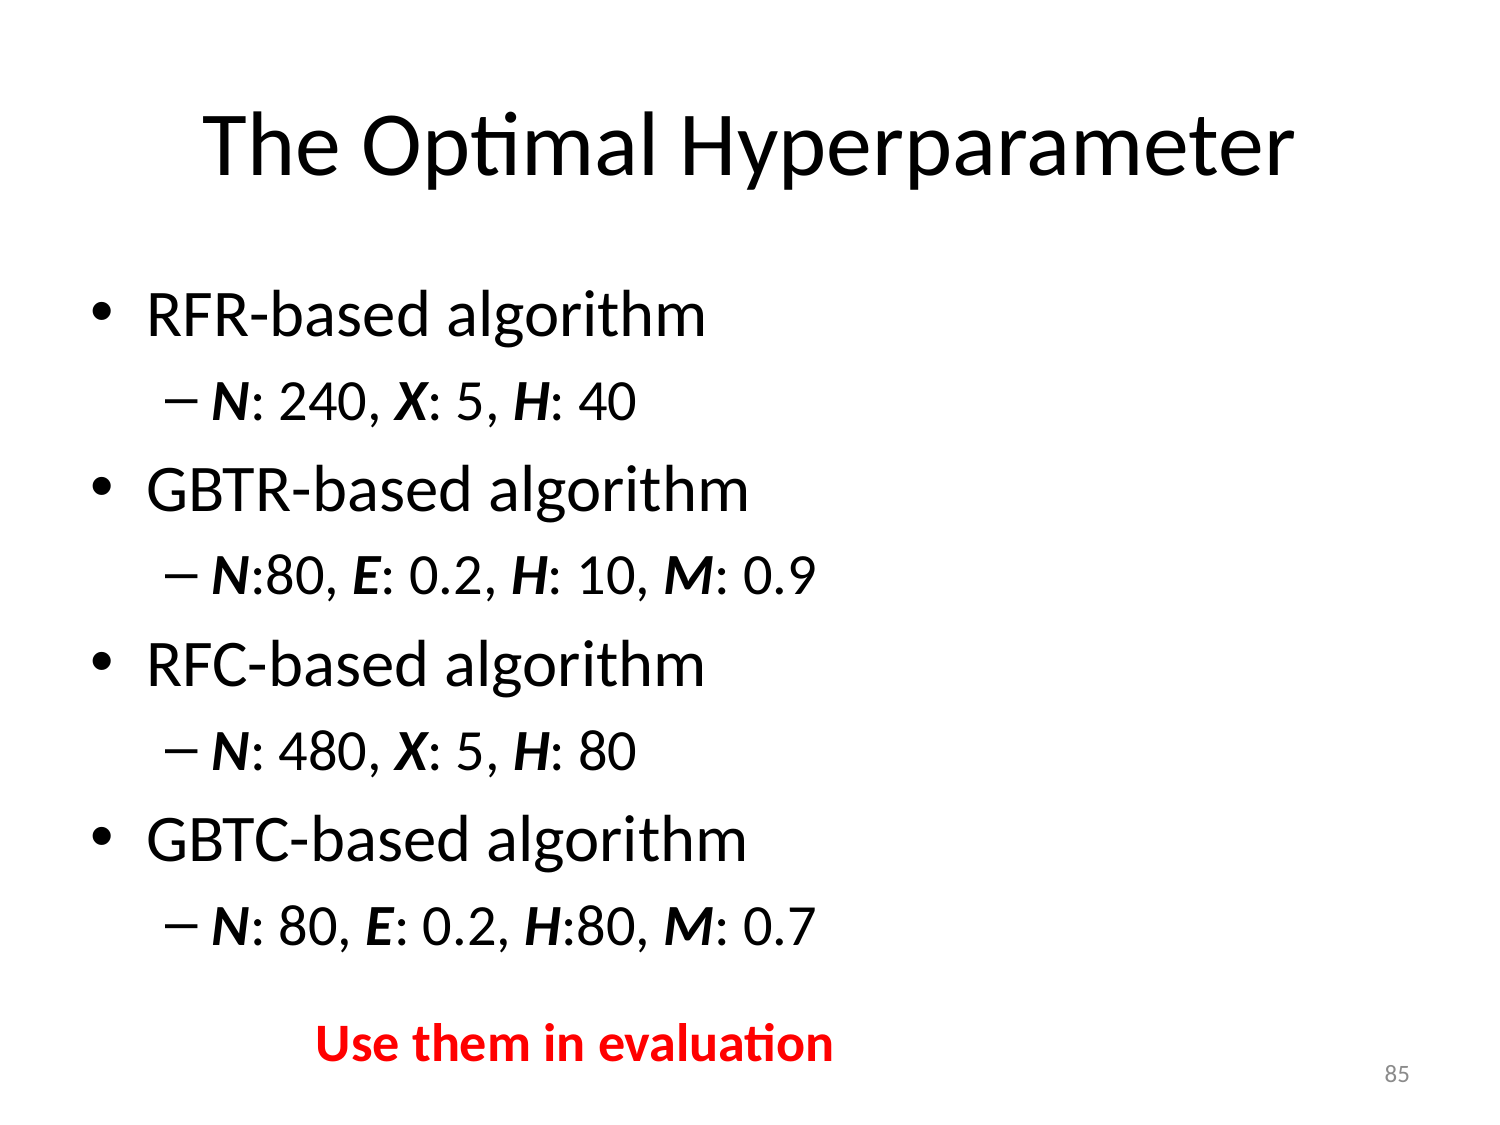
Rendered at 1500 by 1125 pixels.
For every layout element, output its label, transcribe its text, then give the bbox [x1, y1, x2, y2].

list RFR-based algorithm N: 240, X: 5, H: 40 GBTR-based algorithm N:80, E: 0.2, H: 10, M: 0.9 RFC-based algorithm N: 480, X: 5, H: 80 GBTC-based algorithm N: 80, E: 0.2, H:80, M: 0.7 [75, 262, 1425, 1005]
slide_number 85 [1074, 1042, 1425, 1103]
text_box Use them in evaluation [301, 999, 1247, 1080]
title The Optimal Hyperparameter [75, 45, 1425, 233]
